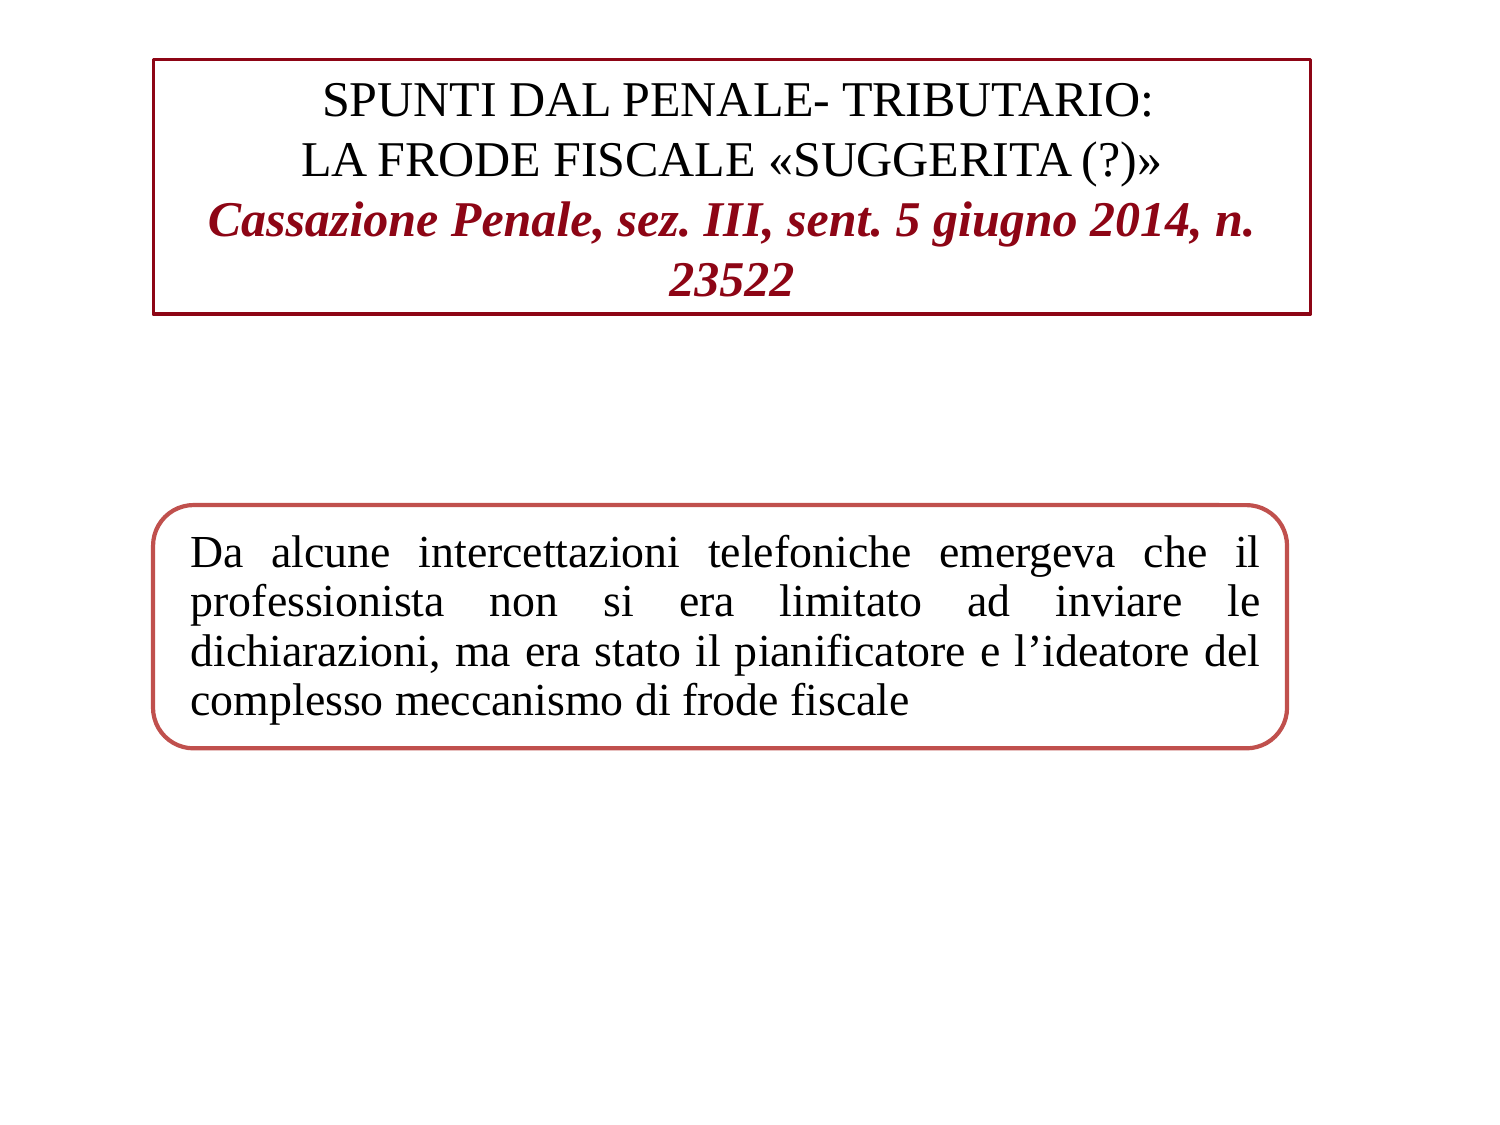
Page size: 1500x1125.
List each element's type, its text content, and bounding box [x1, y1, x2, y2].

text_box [152, 341, 1288, 913]
text_box SPUNTI DAL PENALE- TRIBUTARIO: LA FRODE FISCALE «SUGGERITA (?)» Cassazione Penale, sez. III, sent. 5 giugno 2014, n. 23522 [153, 59, 1311, 315]
